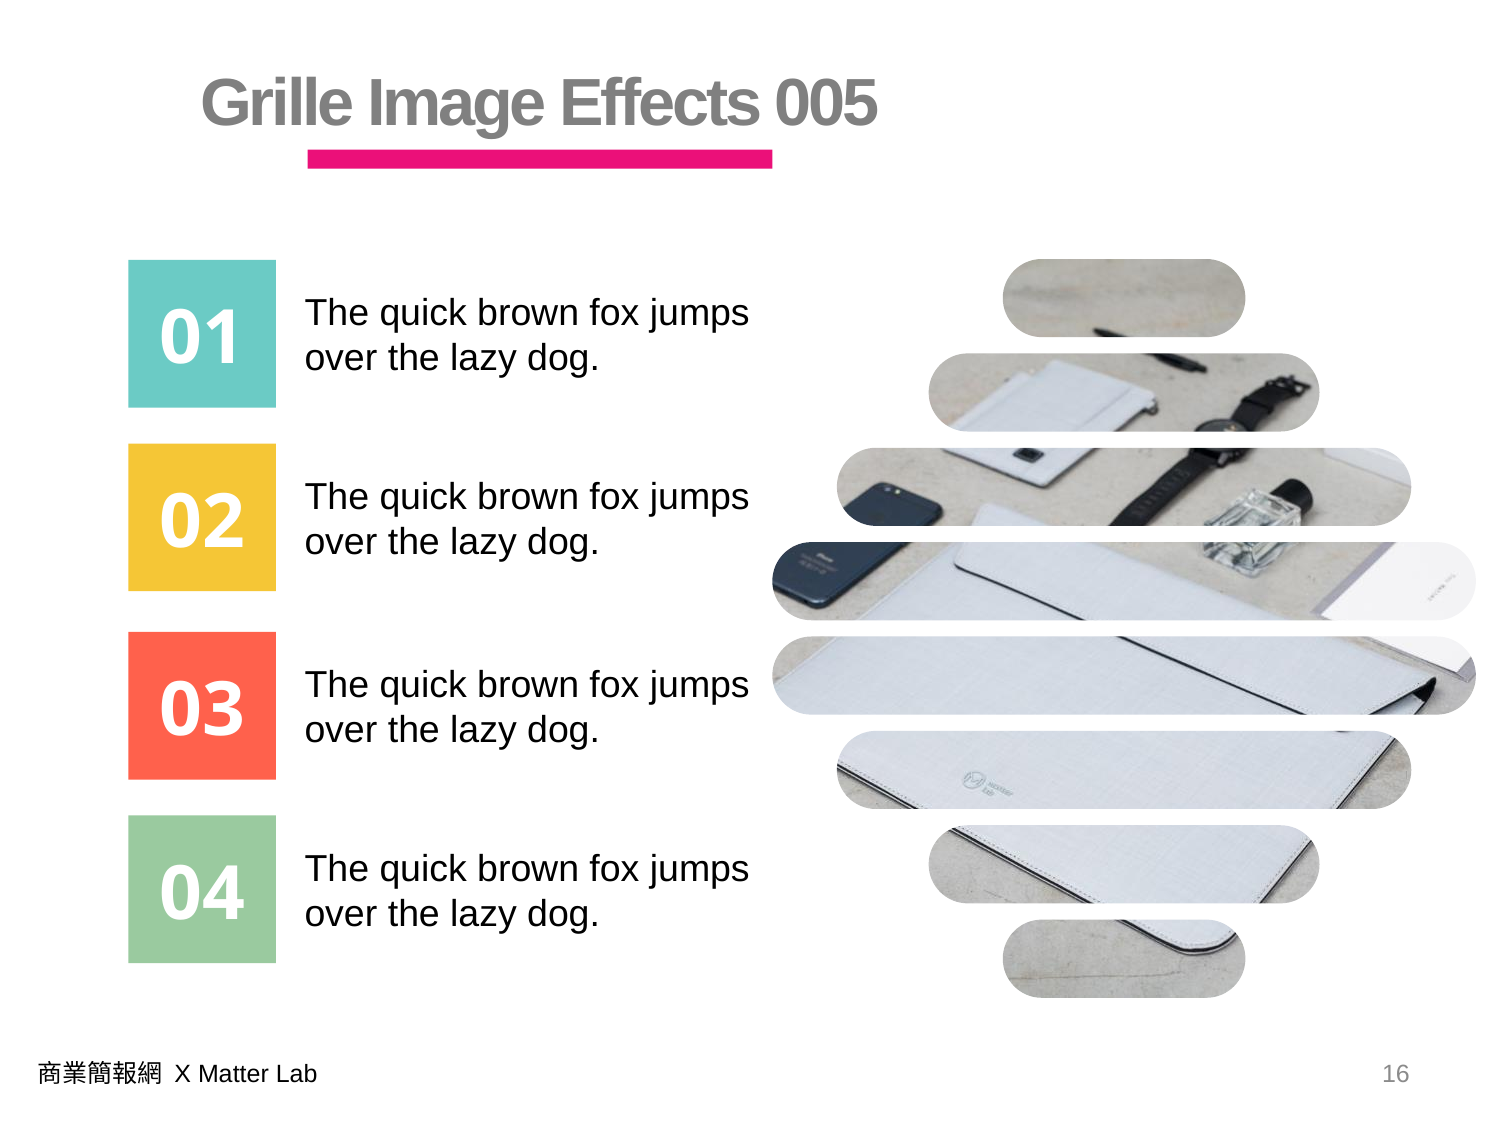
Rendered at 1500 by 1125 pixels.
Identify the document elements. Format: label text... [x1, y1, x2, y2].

text_box 03 [126, 630, 278, 782]
slide_number 15 [1074, 1042, 1425, 1103]
text_box The quick brown fox jumps over the lazy dog. [289, 280, 767, 386]
text_box The quick brown fox jumps over the lazy dog. [289, 652, 767, 758]
footer 商業簡報網 X Matter Lab [23, 1042, 499, 1103]
text_box [305, 147, 774, 171]
text_box 04 [126, 813, 278, 965]
picture [772, 258, 1477, 999]
text_box Grille Image Effects 005 [185, 50, 895, 146]
text_box 01 [126, 258, 278, 410]
text_box 02 [126, 441, 278, 593]
text_box The quick brown fox jumps over the lazy dog. [289, 464, 767, 570]
text_box The quick brown fox jumps over the lazy dog. [289, 836, 767, 942]
